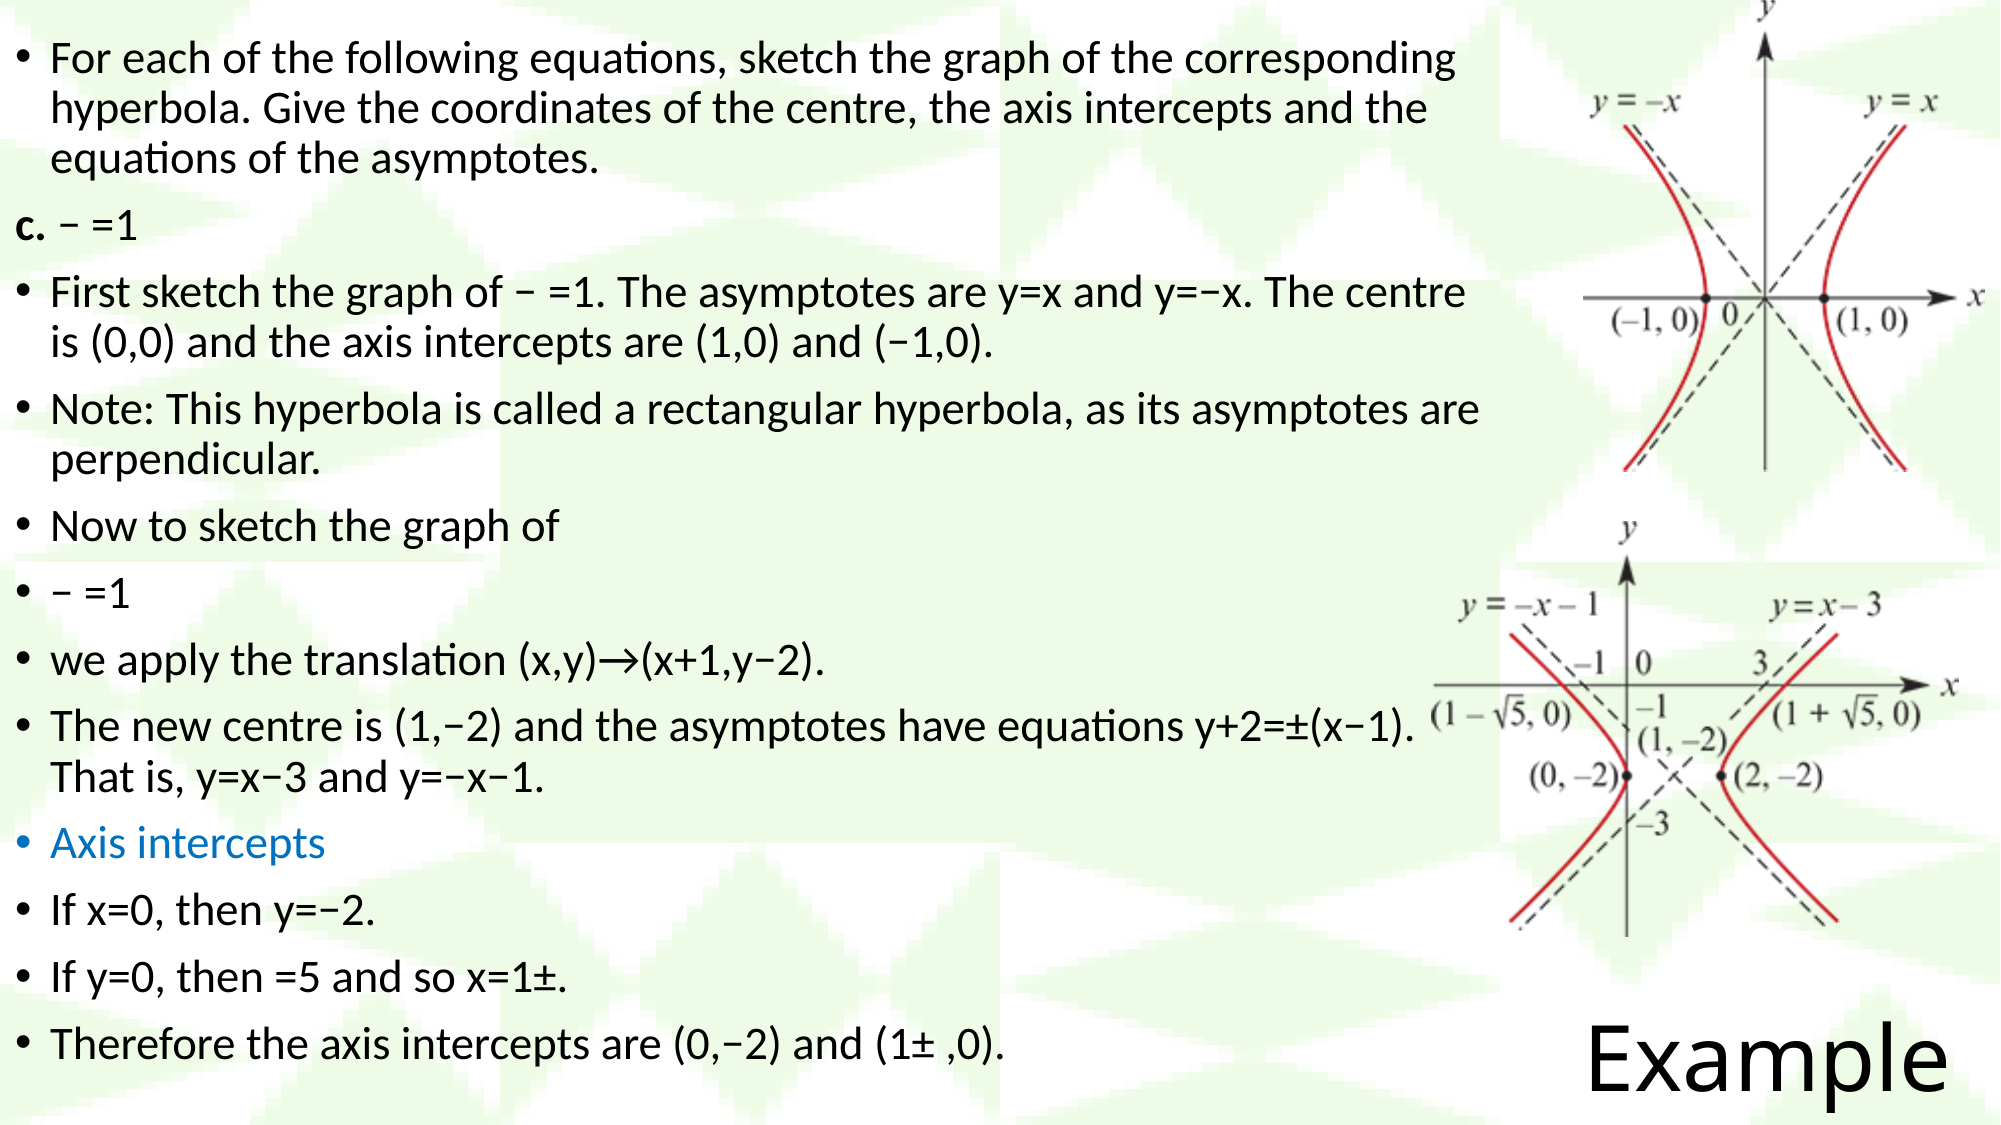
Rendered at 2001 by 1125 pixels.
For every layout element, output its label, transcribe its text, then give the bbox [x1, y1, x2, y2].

picture [1583, 0, 1985, 472]
title Example [1568, 999, 2000, 1125]
picture [1431, 521, 1959, 937]
